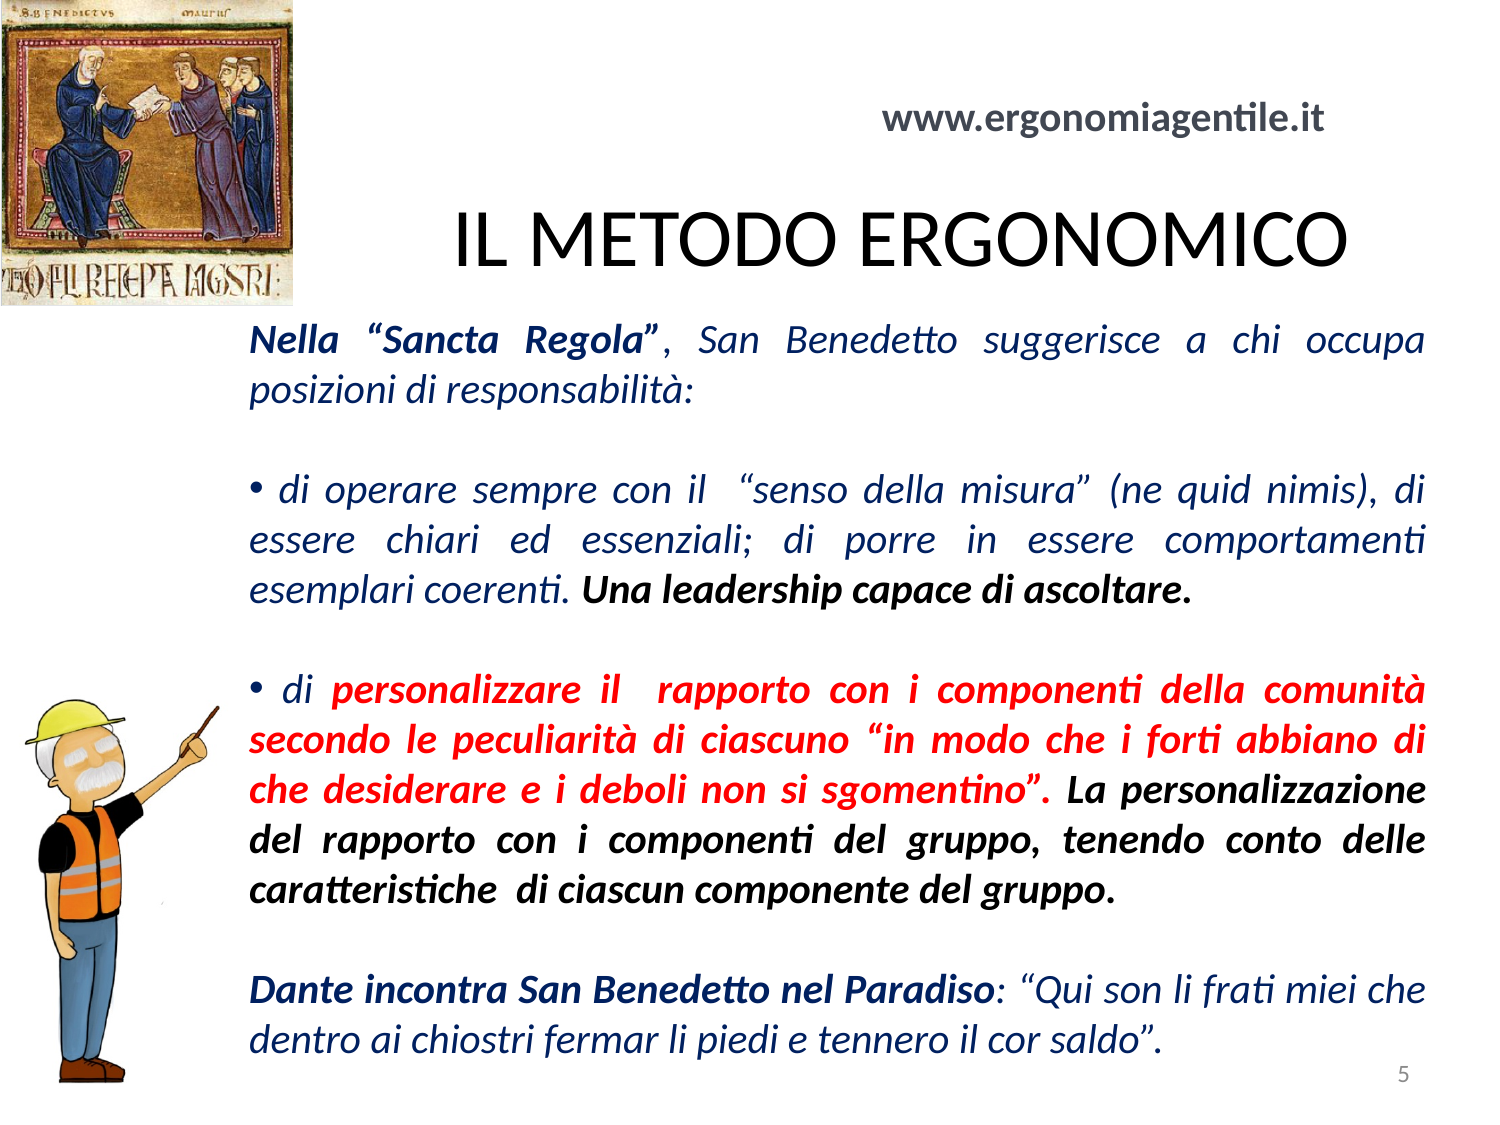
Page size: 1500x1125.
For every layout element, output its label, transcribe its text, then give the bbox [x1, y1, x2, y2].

text_box IL METODO ERGONOMICO [438, 175, 1366, 291]
text_box www.ergonomiagentile.it [867, 82, 1455, 147]
text_box Nella “Sancta Regola”, San Benedetto suggerisce a chi occupa posizioni di responsabilità: di operare sempre con il “senso della misura” (ne quid nimis), di essere chiari ed essenziali; di porre in essere comportamenti esemplari coerenti. Una leadership capace di ascoltare. di personalizzare il rapporto con i componenti della comunità secondo le peculiarità di ciascuno “in modo che i forti abbiano di che desiderare e i deboli non si sgomentino”. La personalizzazione del rapporto con i componenti del gruppo, tenendo conto delle caratteristiche di ciascun componente del gruppo. Dante incontra San Benedetto nel Paradiso: “Qui son li frati miei che dentro ai chiostri fermar li piedi e tennero il cor saldo”. [234, 304, 1442, 1070]
picture [8, 667, 235, 1114]
slide_number 5 [1074, 1070, 1425, 1103]
picture [0, 0, 294, 306]
